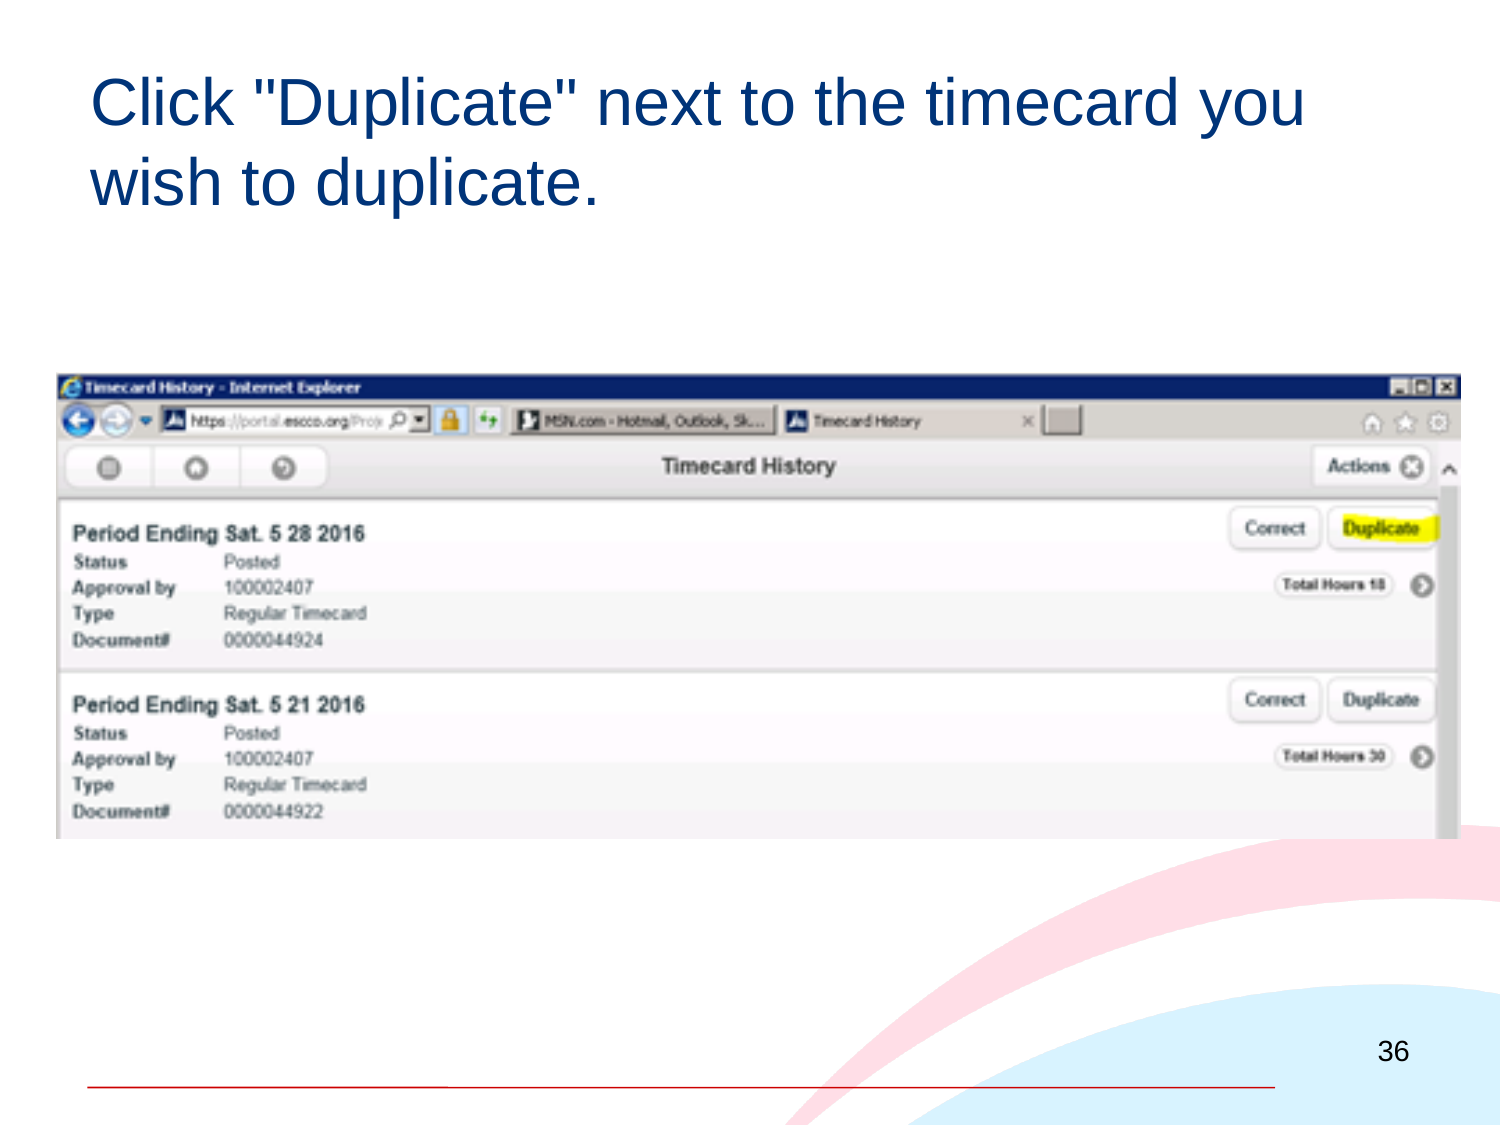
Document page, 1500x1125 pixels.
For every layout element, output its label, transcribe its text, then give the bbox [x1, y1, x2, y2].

slide_number 36 [1074, 1024, 1426, 1103]
title Click "Duplicate" next to the timecard you wish to duplicate. [74, 44, 1426, 233]
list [56, 372, 1461, 839]
